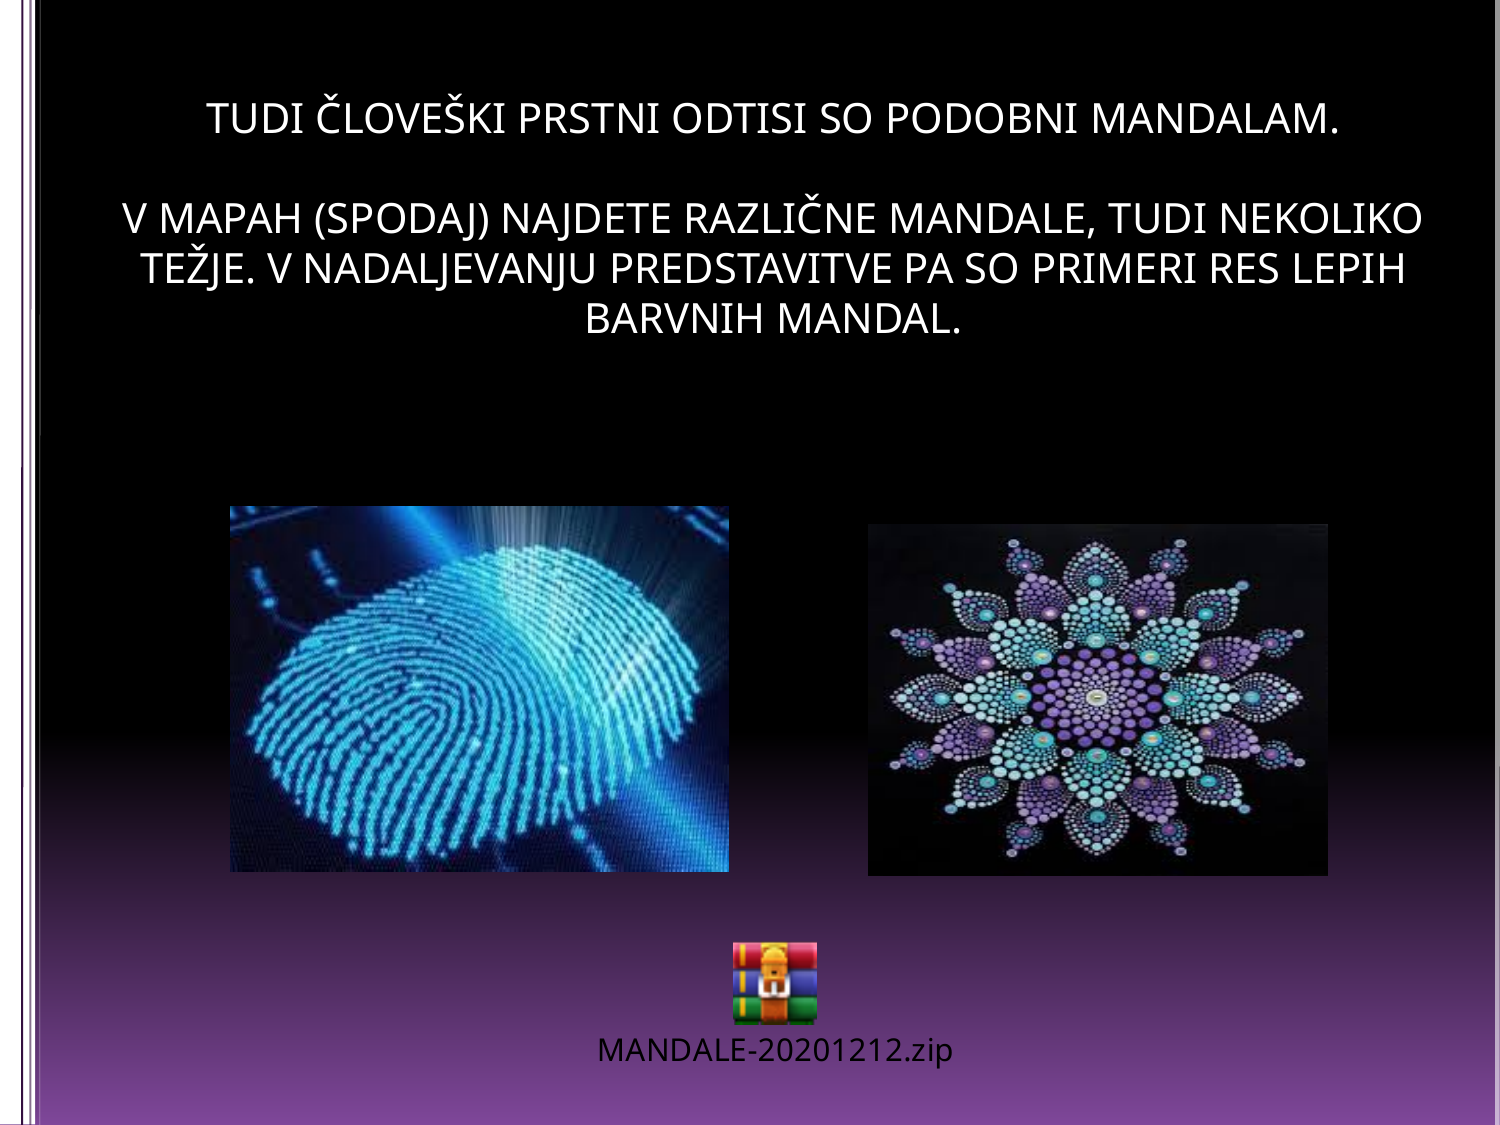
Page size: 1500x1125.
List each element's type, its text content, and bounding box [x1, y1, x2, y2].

picture [867, 523, 1328, 876]
picture [229, 505, 729, 872]
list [566, 940, 981, 1081]
title TUDI ČLOVEŠKI PRSTNI ODTISI SO PODOBNI MANDALAM. V MAPAH (SPODAJ) NAJDETE RAZLIČNE MANDALE, TUDI NEKOLIKO TEŽJE. V NADALJEVANJU PREDSTAVITVE PA SO PRIMERI RES LEPIH BARVNIH MANDAL. [88, 83, 1459, 408]
